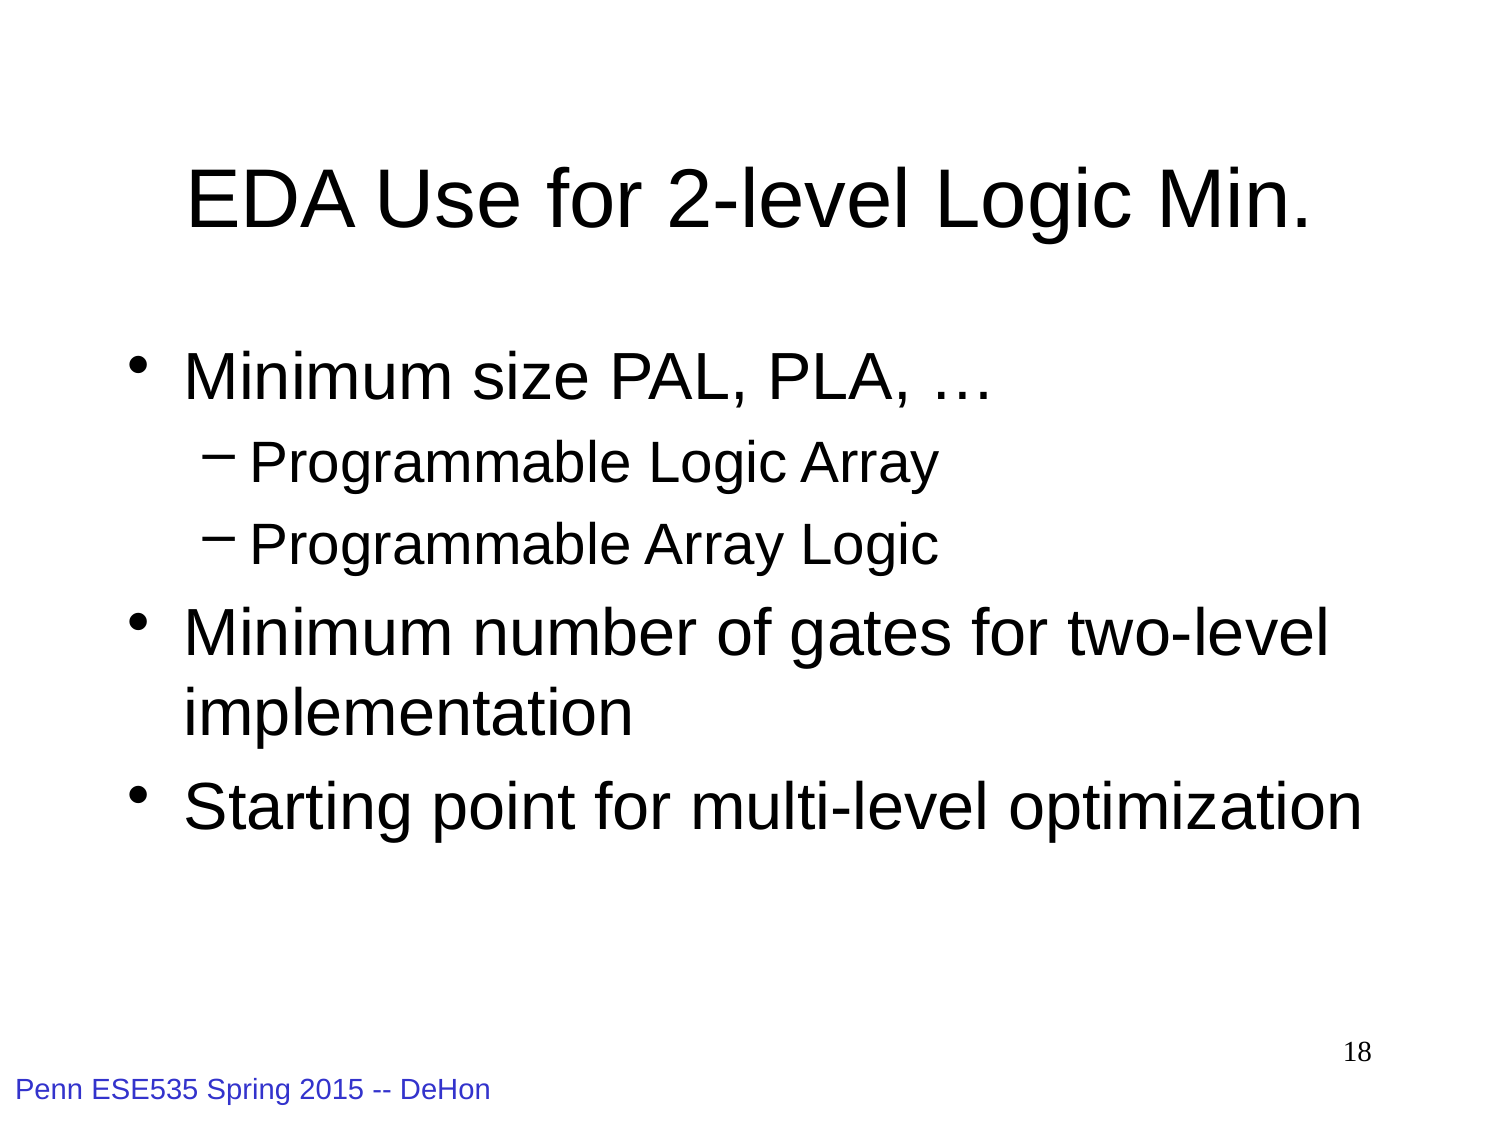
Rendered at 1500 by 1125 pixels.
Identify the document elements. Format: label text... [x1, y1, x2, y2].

list Minimum size PAL, PLA, … Programmable Logic Array Programmable Array Logic Minimum number of gates for two-level implementation Starting point for multi-level optimization [112, 324, 1388, 1001]
slide_number 18 [1074, 1024, 1388, 1101]
slide_number Penn ESE535 Spring 2015 -- DeHon [0, 1062, 576, 1125]
title EDA Use for 2-level Logic Min. [112, 99, 1388, 288]
